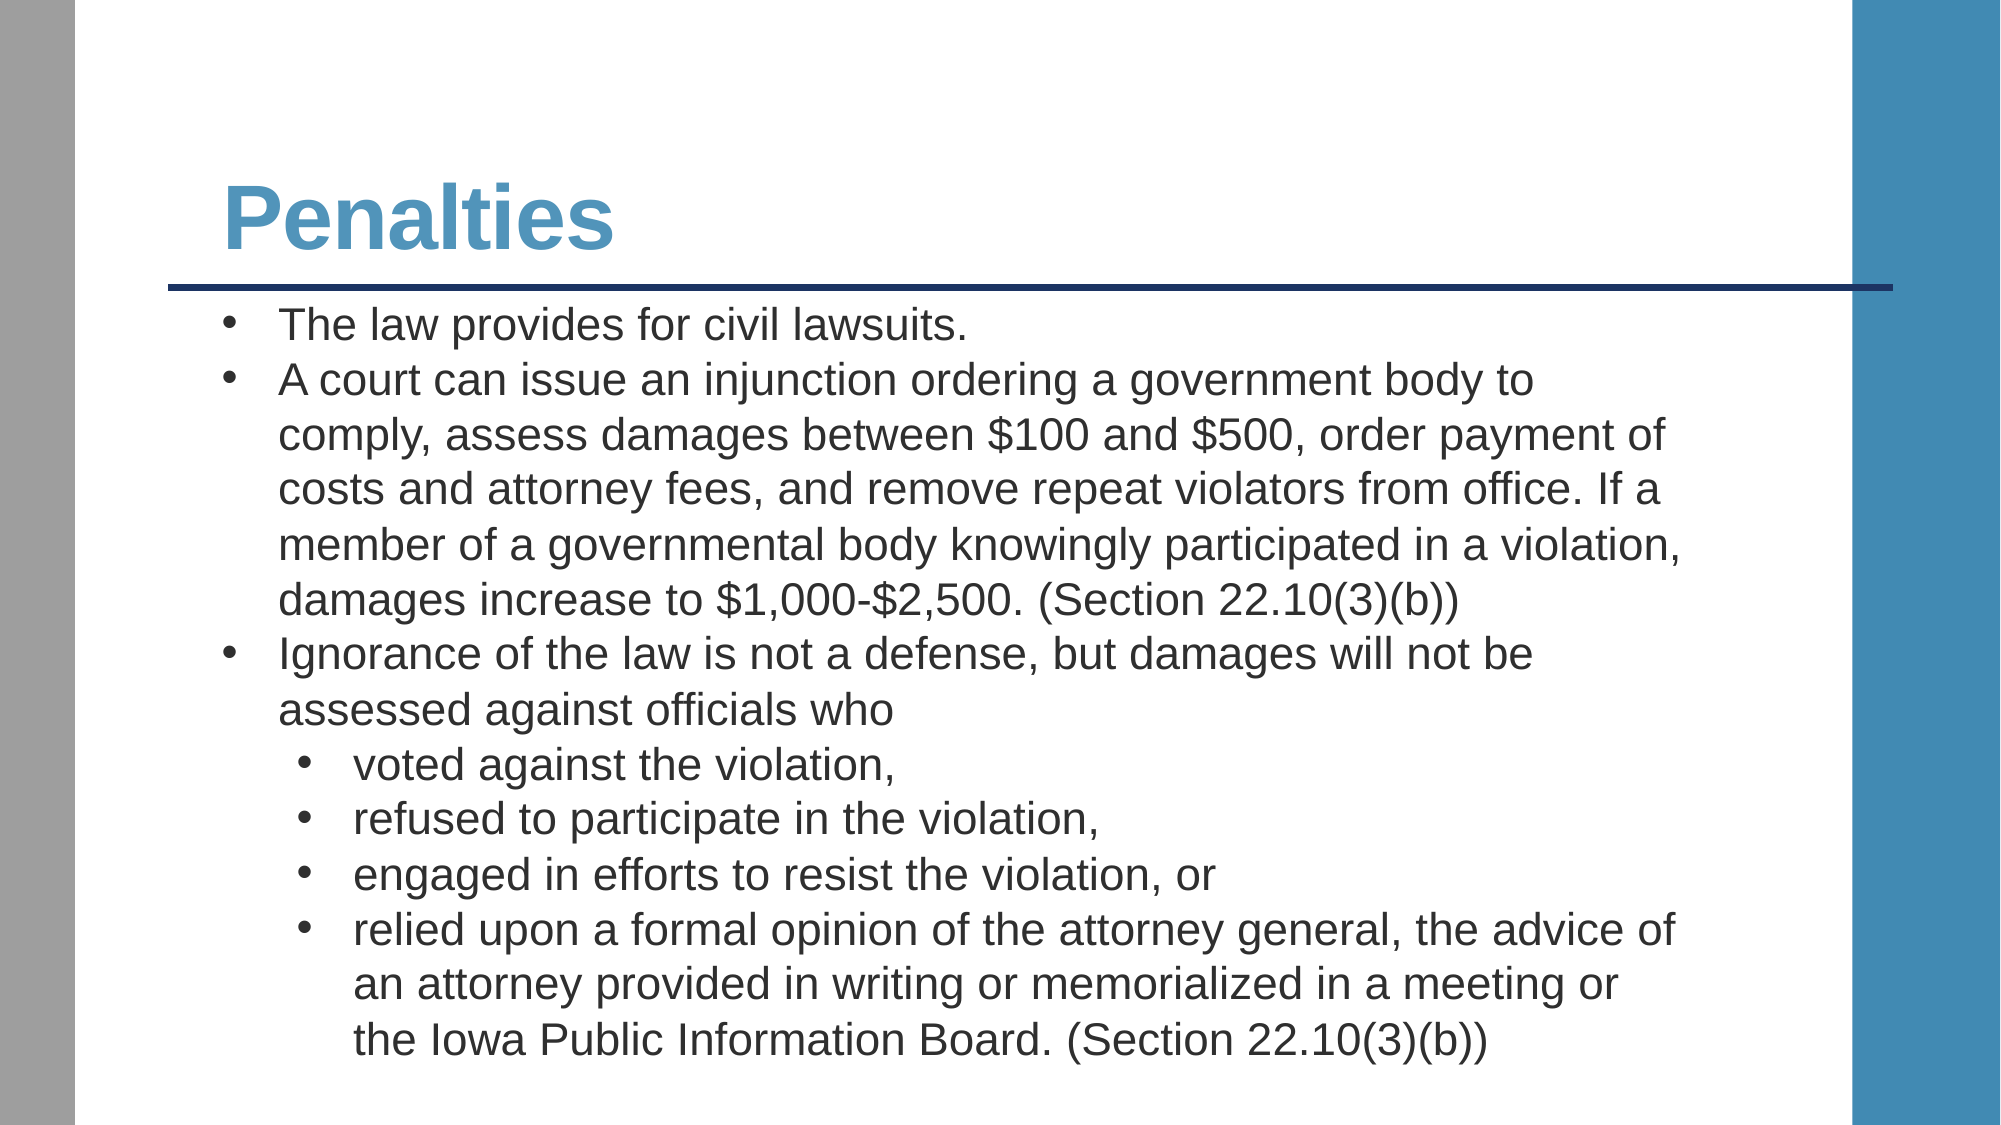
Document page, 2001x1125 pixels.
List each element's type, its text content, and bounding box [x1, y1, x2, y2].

title Penalties [206, 48, 1797, 278]
text_box The law provides for civil lawsuits. A court can issue an injunction ordering a government body to comply, assess damages between $100 and $500, order payment of costs and attorney fees, and remove repeat violators from office. If a member of a governmental body knowingly participated in a violation, damages increase to $1,000-$2,500. (Section 22.10(3)(b)) Ignorance of the law is not a defense, but damages will not be assessed against officials who voted against the violation, refused to participate in the violation, engaged in efforts to resist the violation, or relied upon a formal opinion of the attorney general, the advice of an attorney provided in writing or memorialized in a meeting or the Iowa Public Information Board. (Section 22.10(3)(b)) [206, 286, 1700, 1117]
